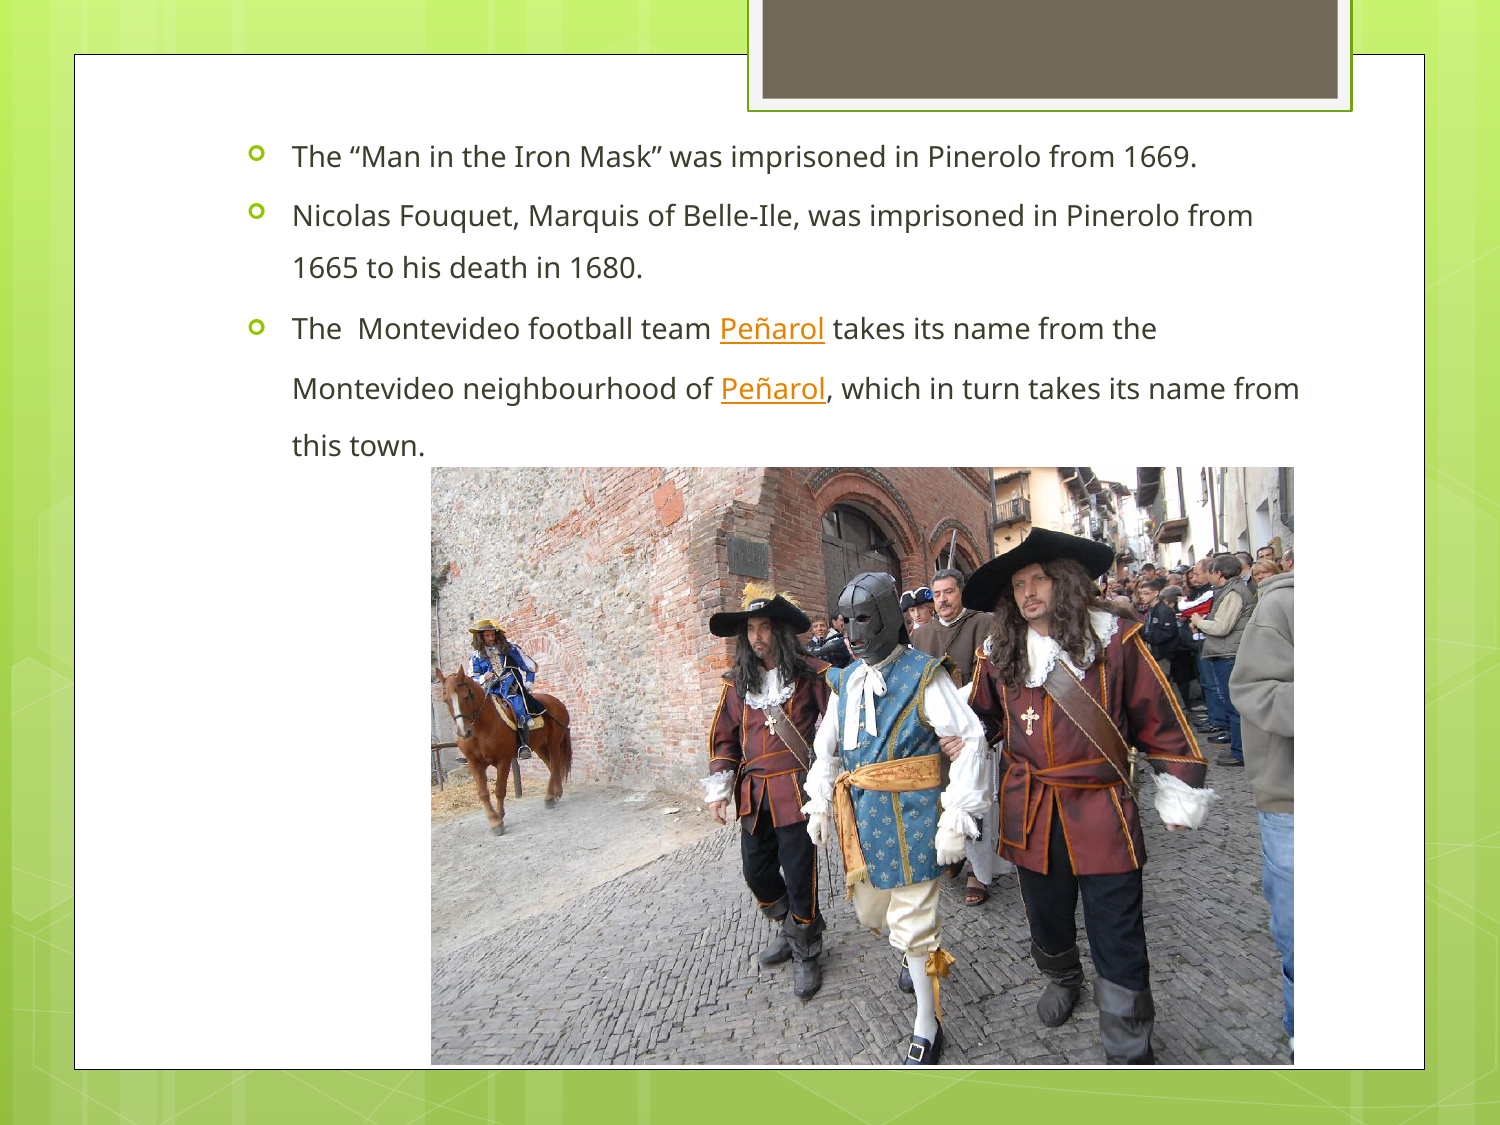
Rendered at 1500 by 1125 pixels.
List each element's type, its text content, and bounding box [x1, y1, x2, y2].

list The “Man in the Iron Mask” was imprisoned in Pinerolo from 1669. Nicolas Fouquet, Marquis of Belle-Ile, was imprisoned in Pinerolo from 1665 to his death in 1680. The Montevideo football team Peñarol takes its name from the Montevideo neighbourhood of Peñarol, which in turn takes its name from this town. [220, 113, 1333, 1056]
picture [430, 467, 1294, 1066]
